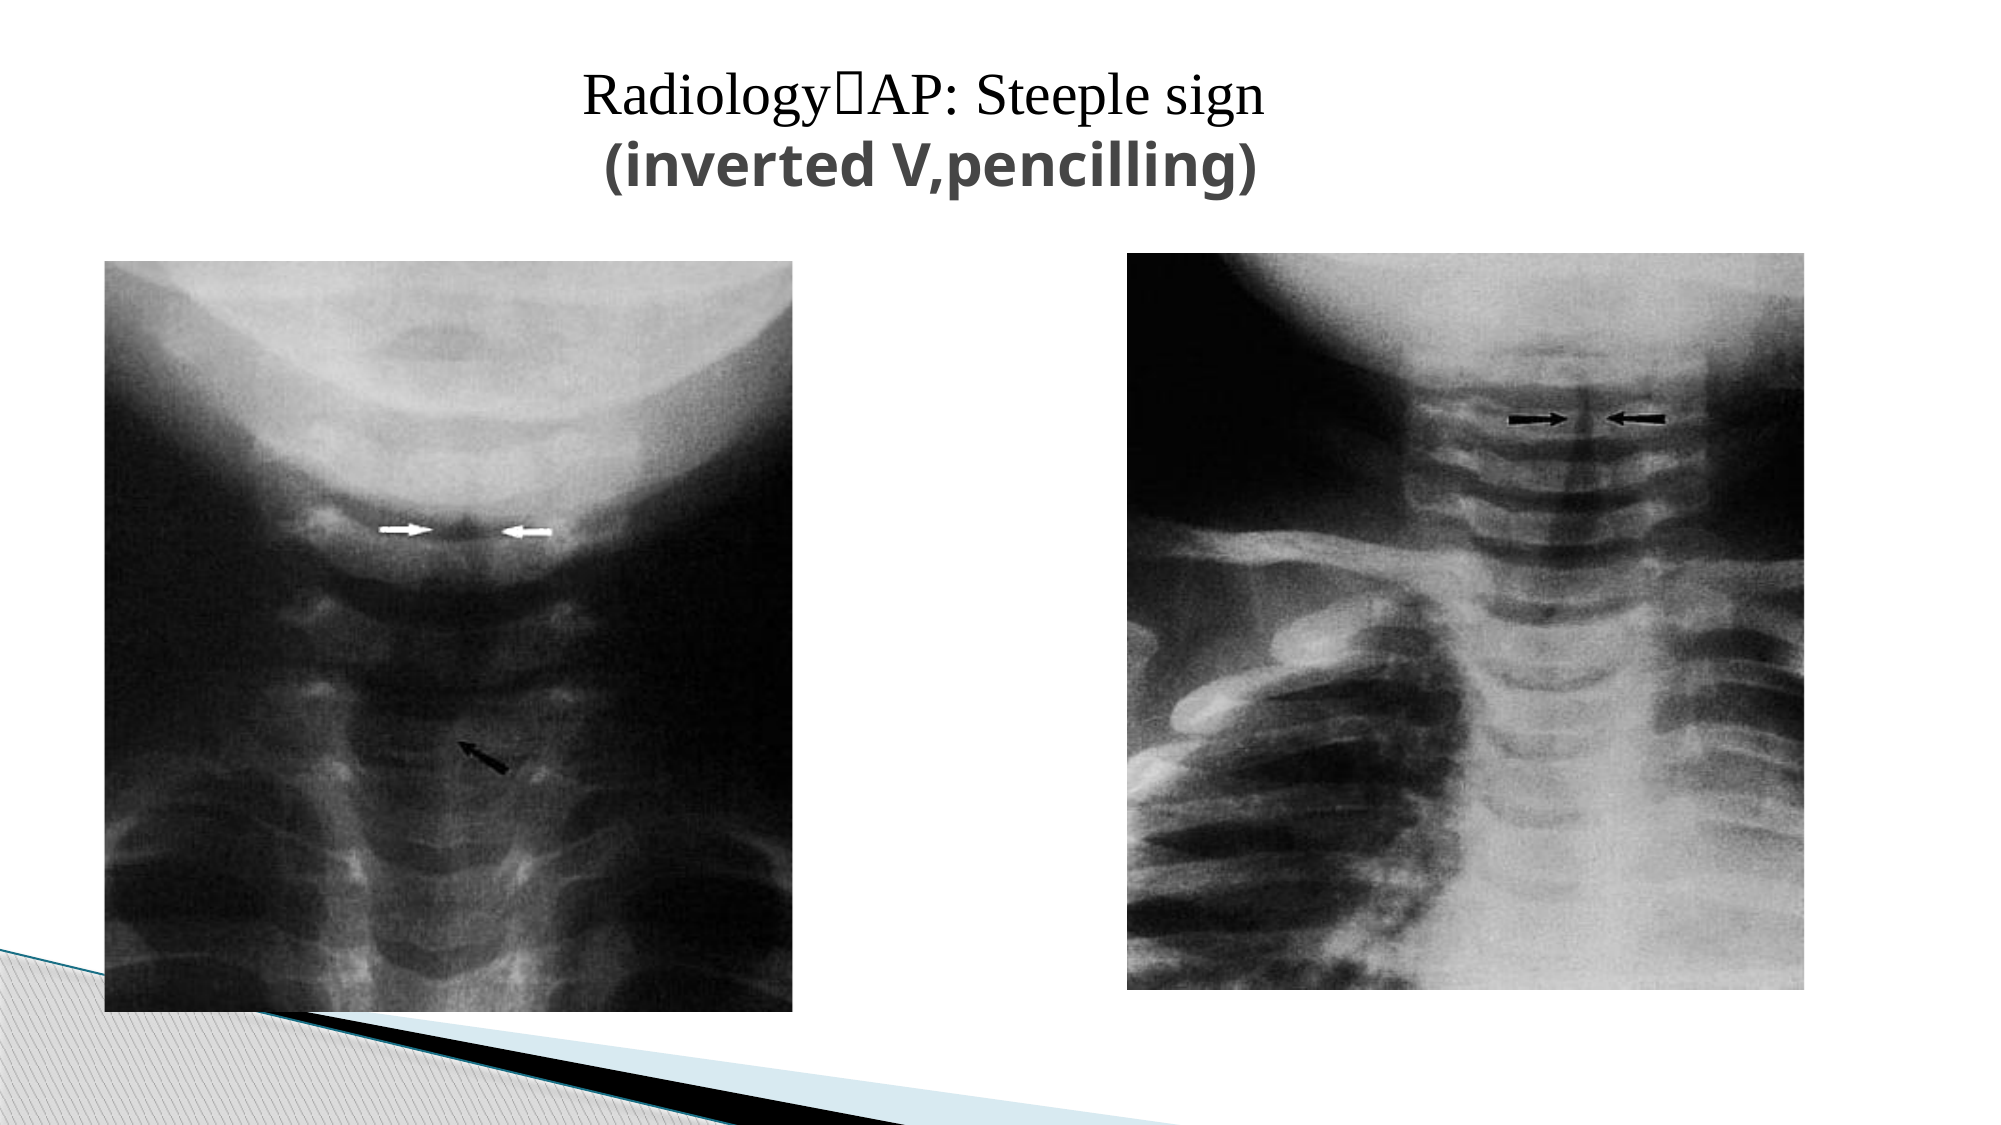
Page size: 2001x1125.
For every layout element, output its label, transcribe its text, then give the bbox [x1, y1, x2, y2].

picture [1127, 252, 2000, 990]
title RadiologyAP: Steeple sign (inverted V,pencilling) [90, 46, 1759, 207]
picture [0, 261, 962, 1013]
